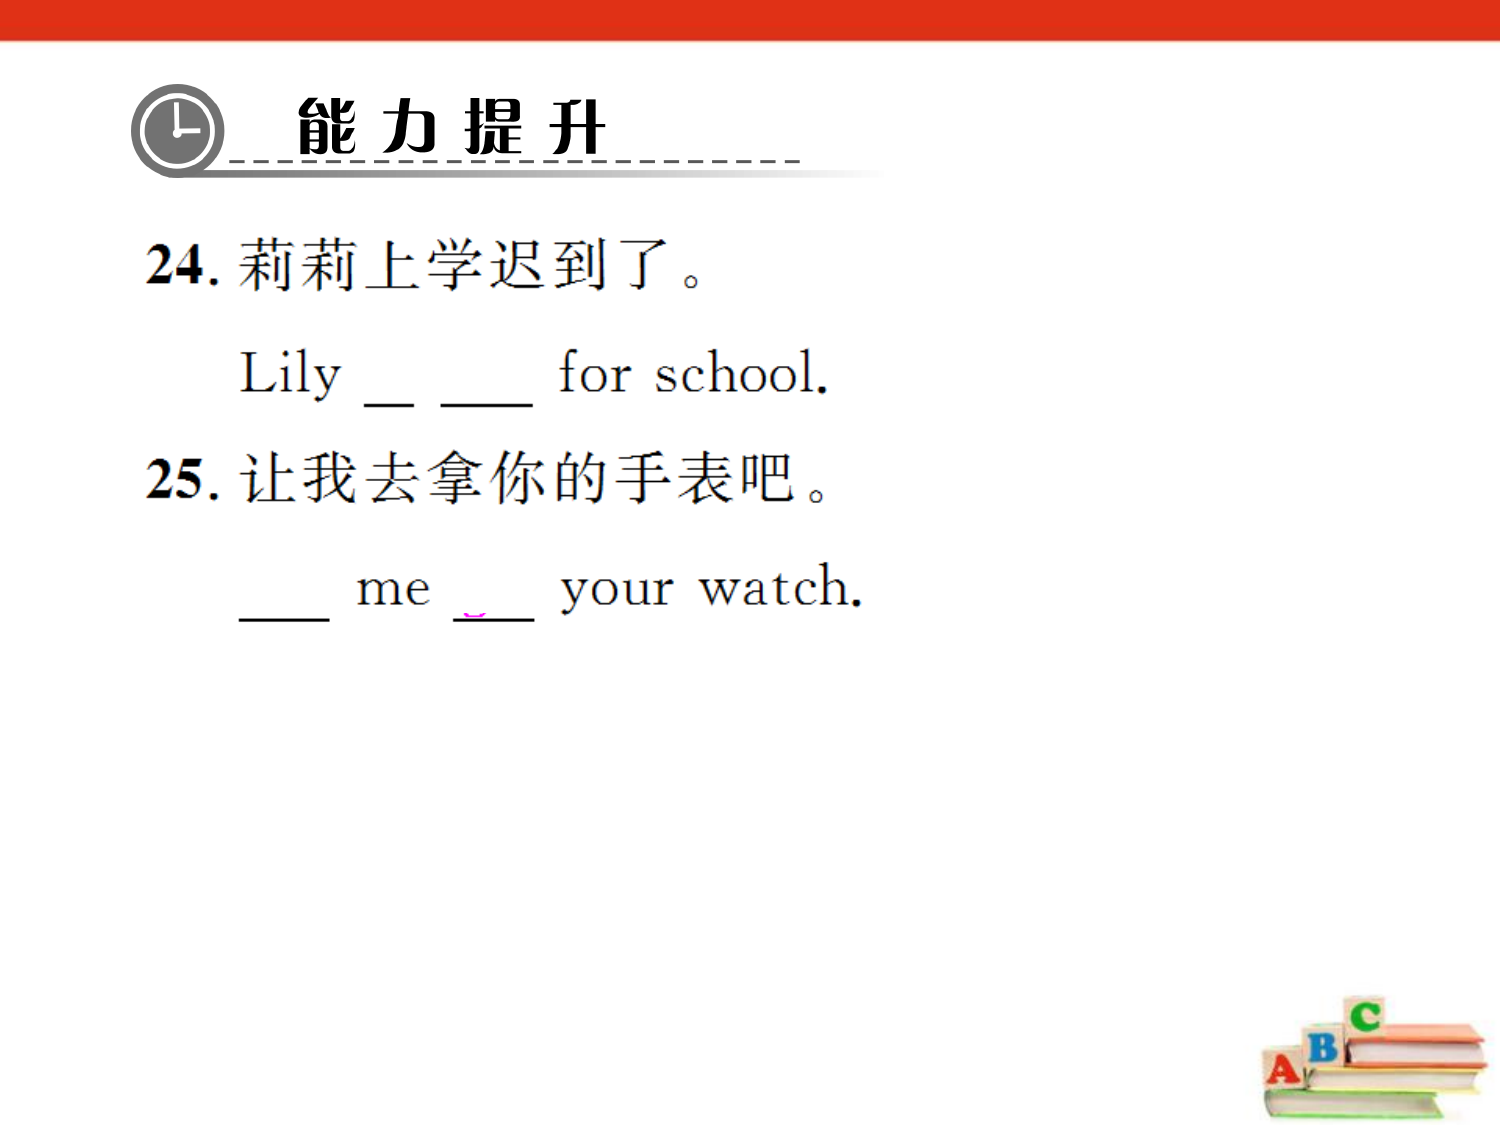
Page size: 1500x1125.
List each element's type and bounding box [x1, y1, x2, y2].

text_box [124, 62, 1126, 190]
picture [0, 0, 1500, 1125]
